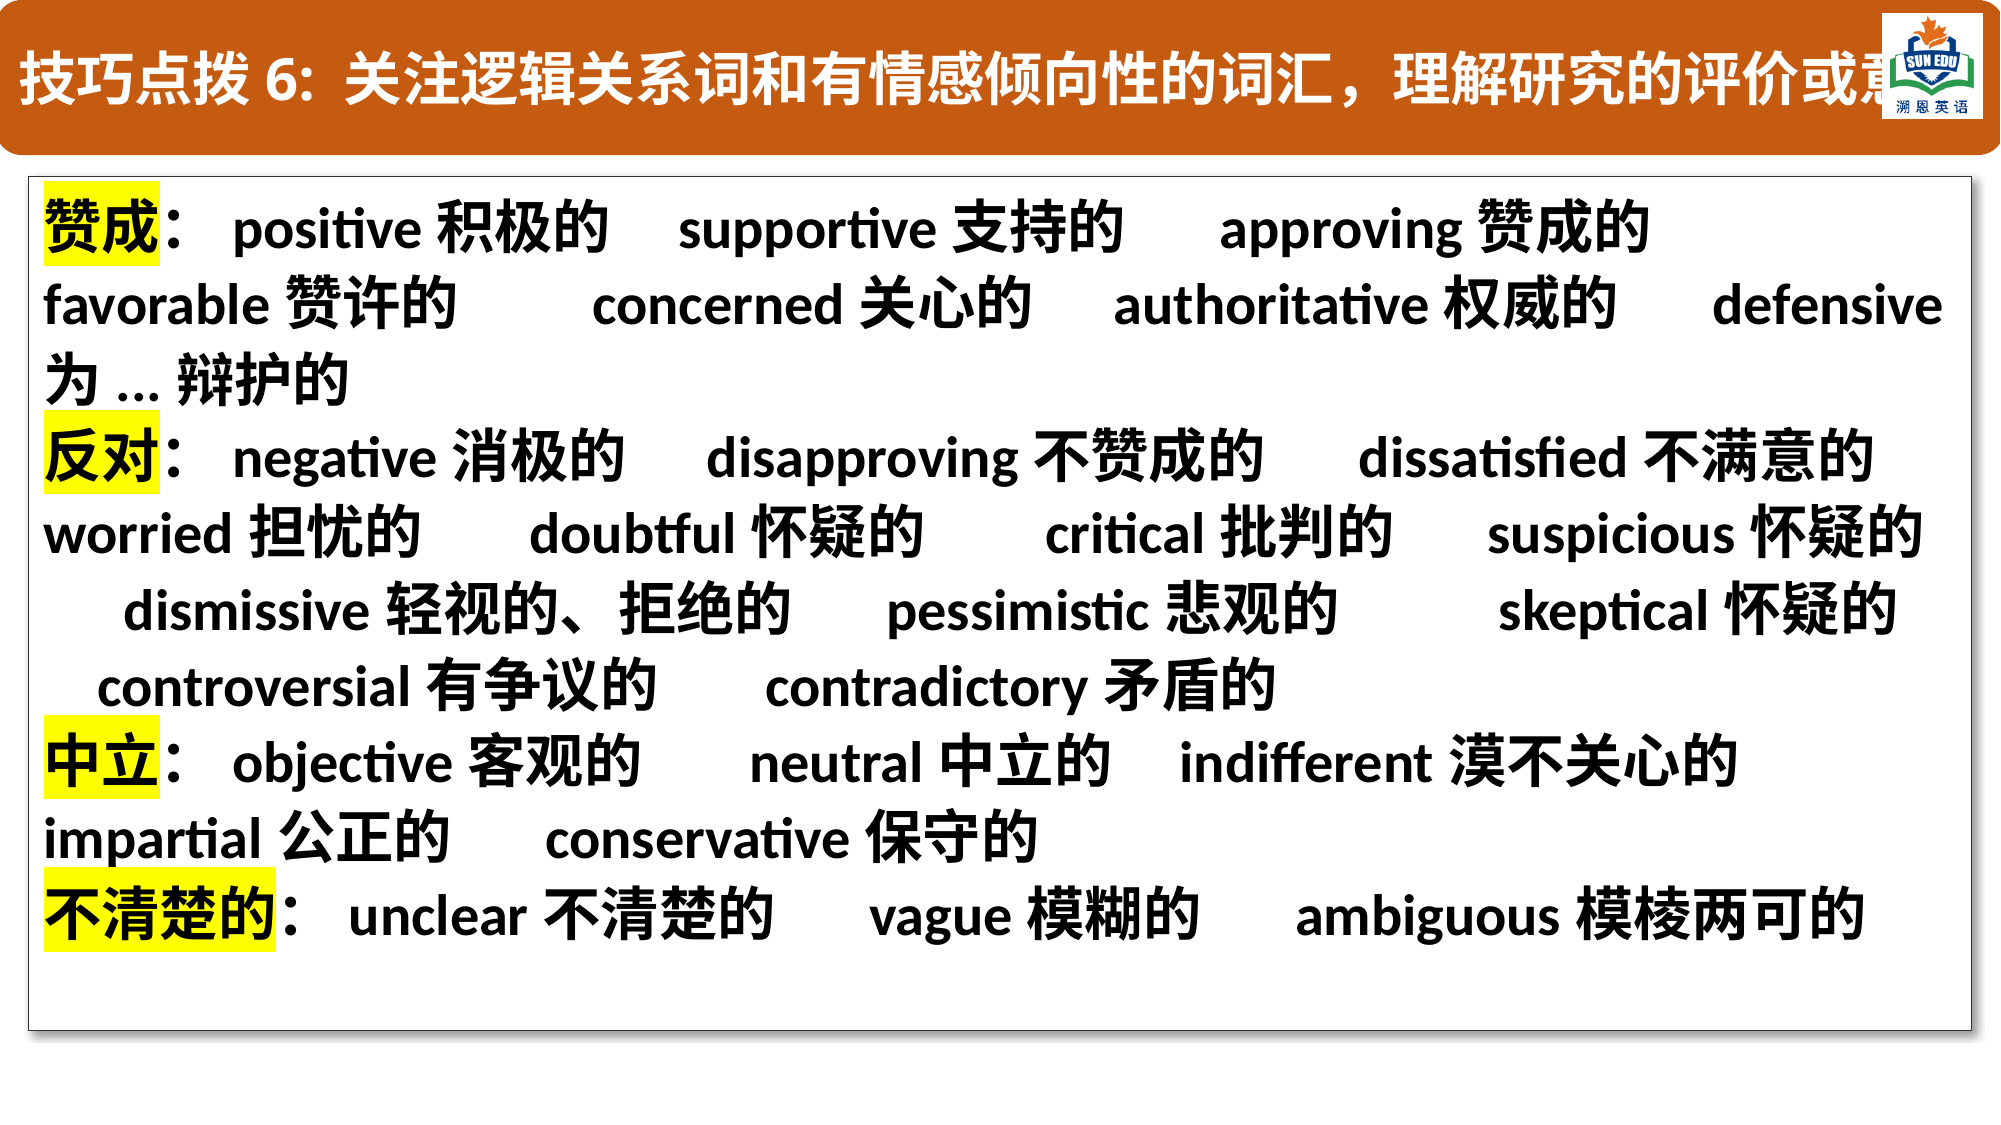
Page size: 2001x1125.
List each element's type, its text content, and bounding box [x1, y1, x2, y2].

text_box 技巧点拨6: 关注逻辑关系词和有情感倾向性的词汇，理解研究的评价或意义 [0, 0, 2000, 157]
picture [1882, 13, 1983, 119]
text_box 赞成：positive积极的 supportive支持的 approving赞成的 favorable赞许的 concerned关心的 authoritative权威的 defensive为...辩护的 反对：negative消极的 disapproving不赞成的 dissatisfied不满意的 worried担忧的 doubtful怀疑的 critical批判的 suspicious怀疑的 dismissive轻视的、拒绝的 pessimistic悲观的 skeptical怀疑的 controversial有争议的 contradictory矛盾的 中立：objective客观的 neutral中立的 indifferent漠不关心的 impartial公正的 conservative保守的 不清楚的：unclear不清楚的 vague模糊的 ambiguous模棱两可的 [28, 176, 1972, 1031]
